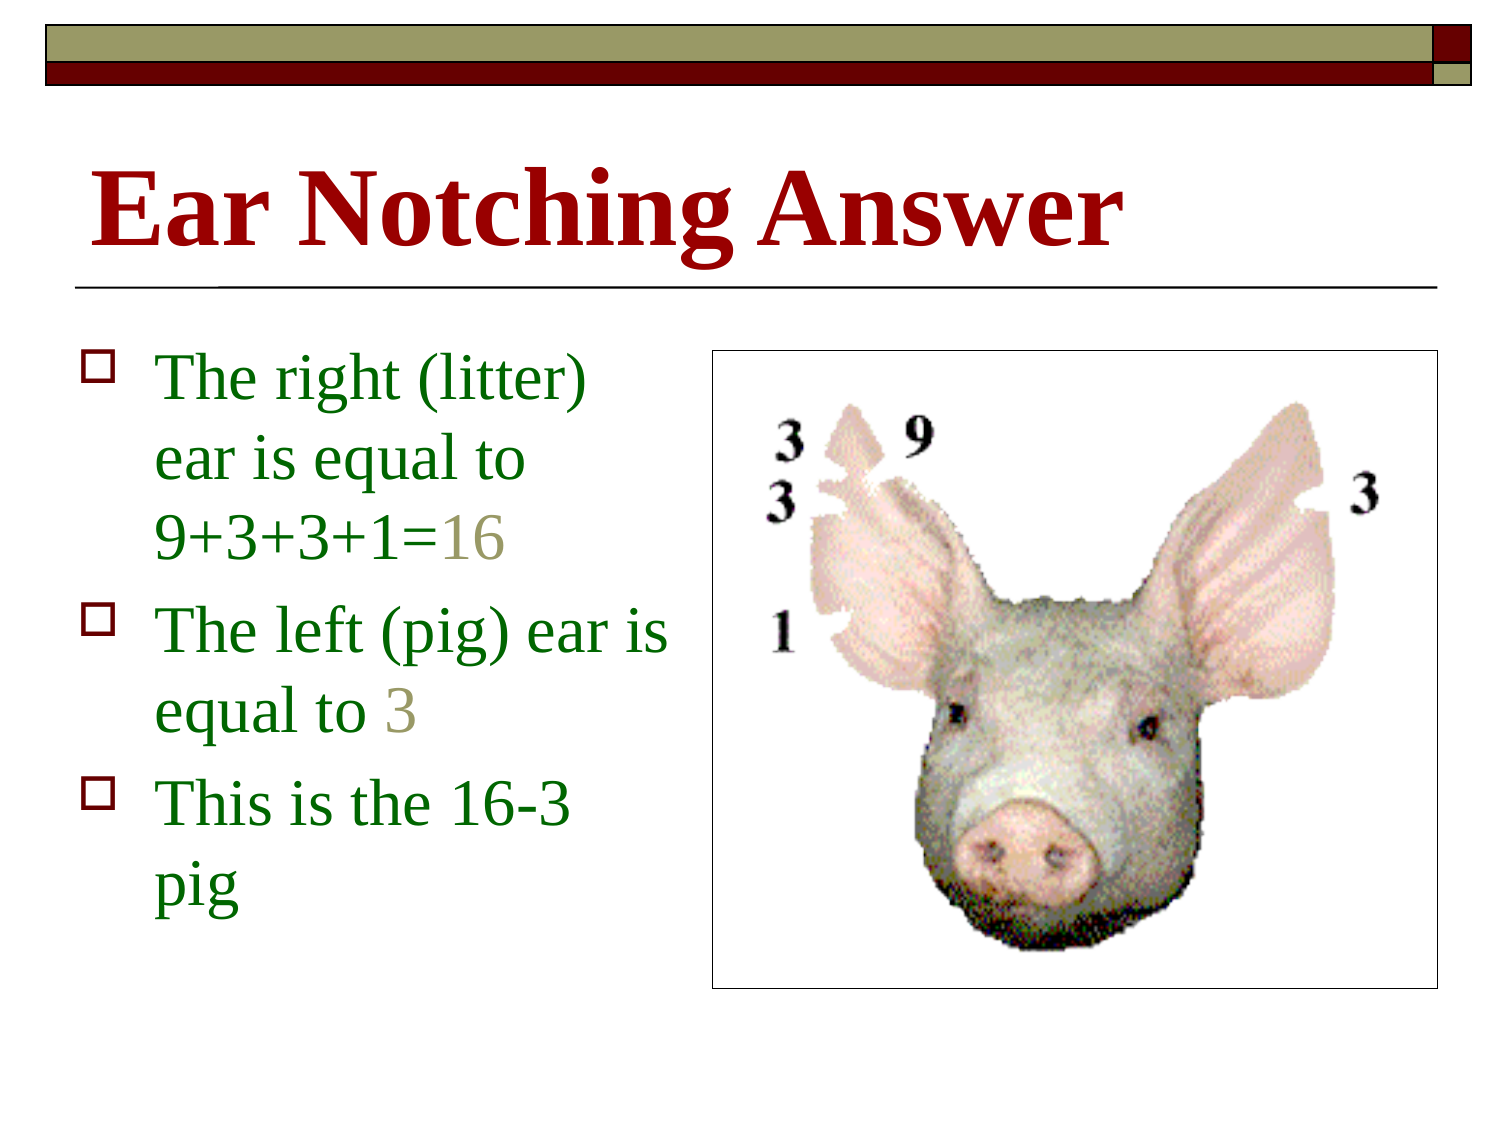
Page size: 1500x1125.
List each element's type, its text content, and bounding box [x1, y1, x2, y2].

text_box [712, 349, 1438, 989]
title Ear Notching Answer [75, 87, 1425, 275]
list The right (litter) ear is equal to 9+3+3+1=16 The left (pig) ear is equal to 3 This is the 16-3 pig [62, 324, 688, 875]
